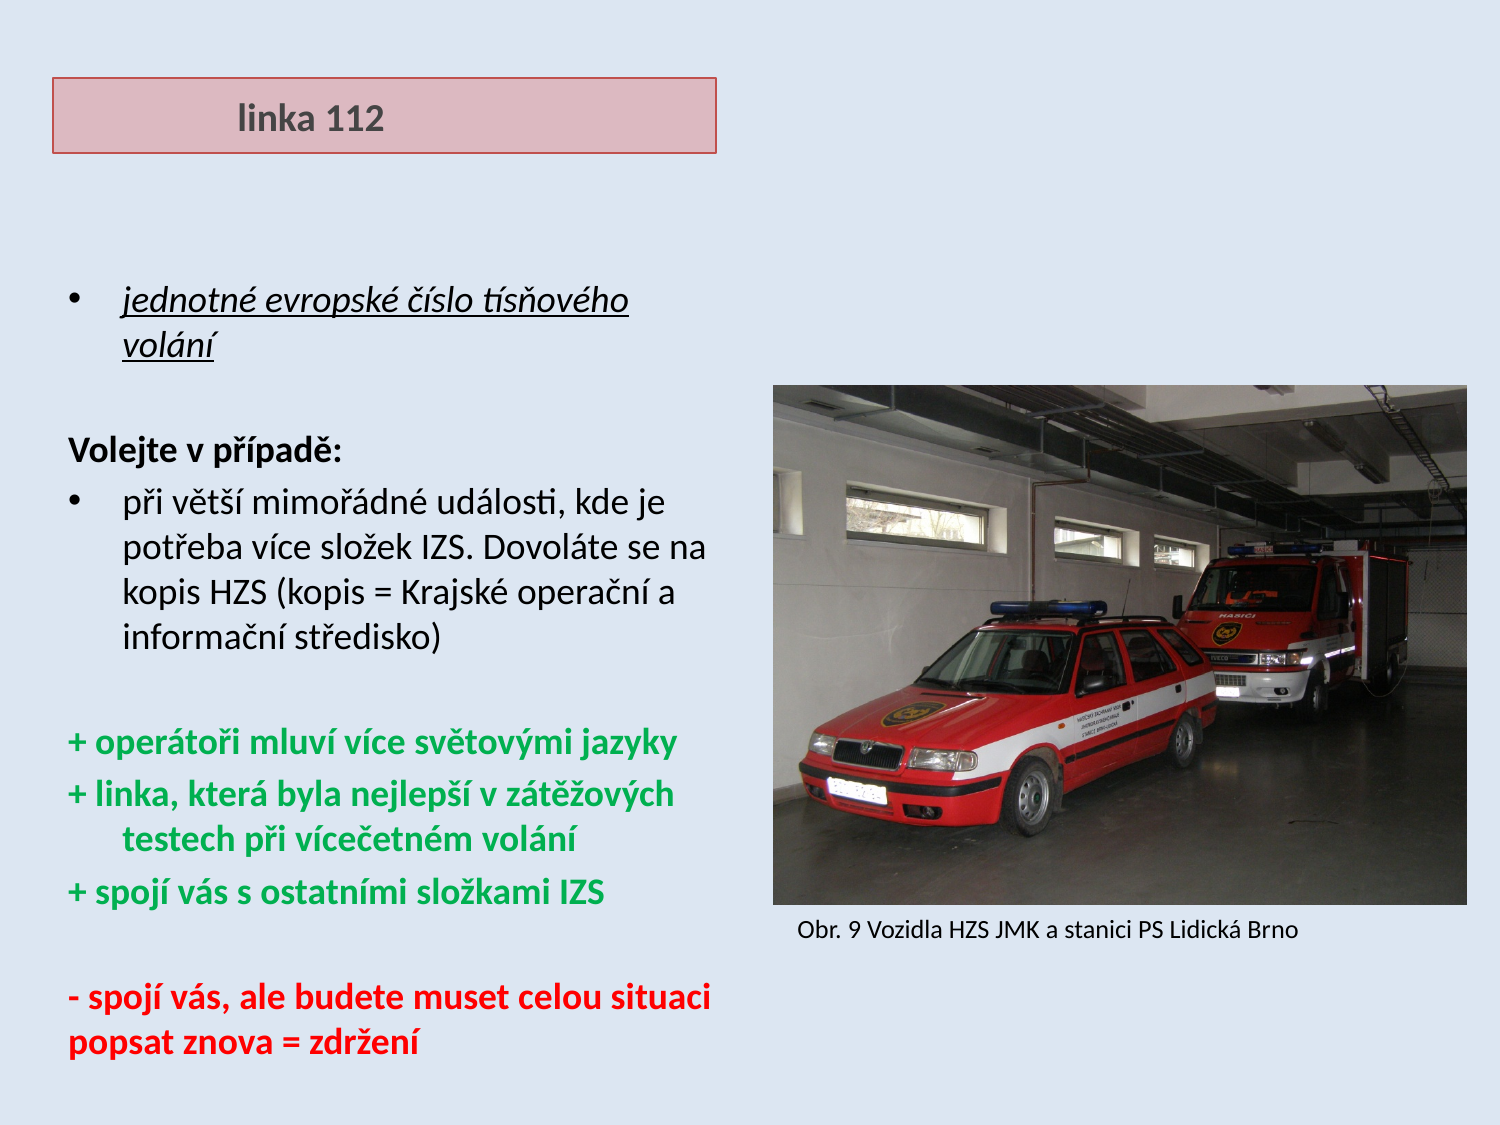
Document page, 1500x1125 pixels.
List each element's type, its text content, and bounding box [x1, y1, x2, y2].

list jednotné evropské číslo tísňového volání Volejte v případě: při větší mimořádné události, kde je potřeba více složek IZS. Dovoláte se na kopis HZS (kopis = Krajské operační a informační středisko) + operátoři mluví více světovými jazyky + linka, která byla nejlepší v zátěžových testech při vícečetném volání + spojí vás s ostatními složkami IZS - spojí vás, ale budete muset celou situaci popsat znova = zdržení [53, 267, 739, 1083]
text_box Obr. 9 Vozidla HZS JMK a stanici PS Lidická Brno [773, 913, 1465, 953]
text_box linka 112 [53, 78, 717, 154]
picture [773, 385, 1467, 906]
